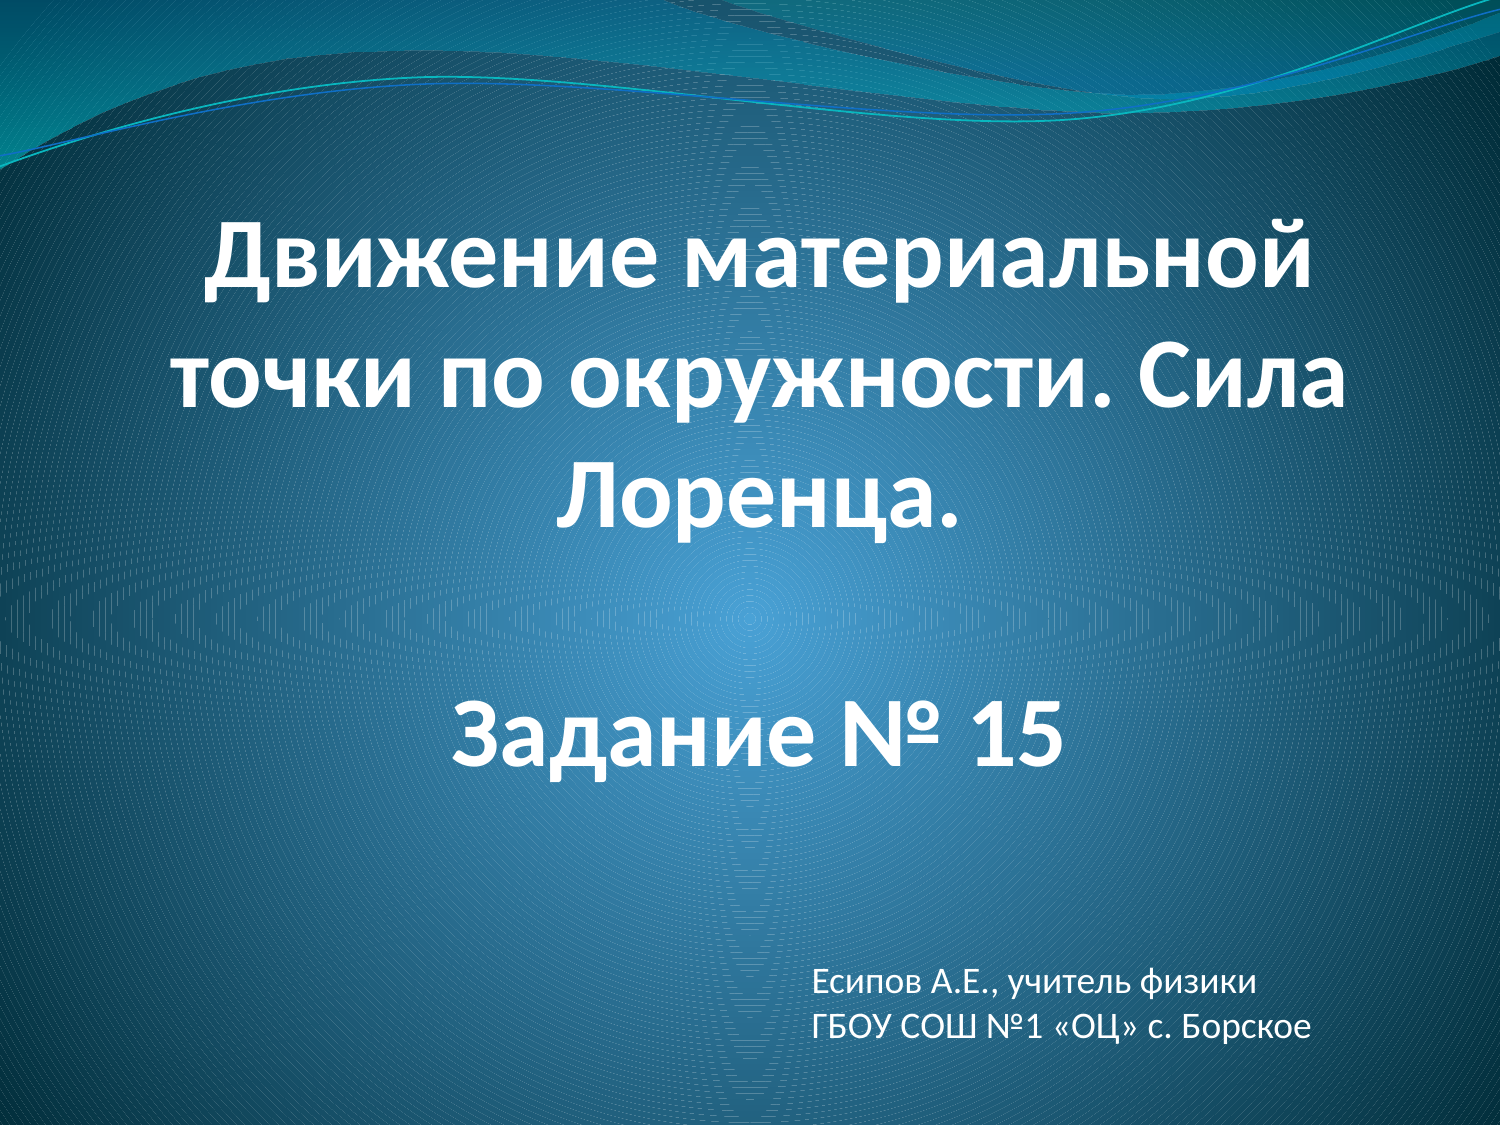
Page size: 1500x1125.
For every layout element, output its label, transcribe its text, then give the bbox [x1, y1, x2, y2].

title Движение материальной точки по окружности. Сила Лоренца. Задание № 15 [82, 562, 1442, 787]
text_box Есипов А.Е., учитель физики ГБОУ СОШ №1 «ОЦ» с. Борское [796, 949, 1418, 1054]
